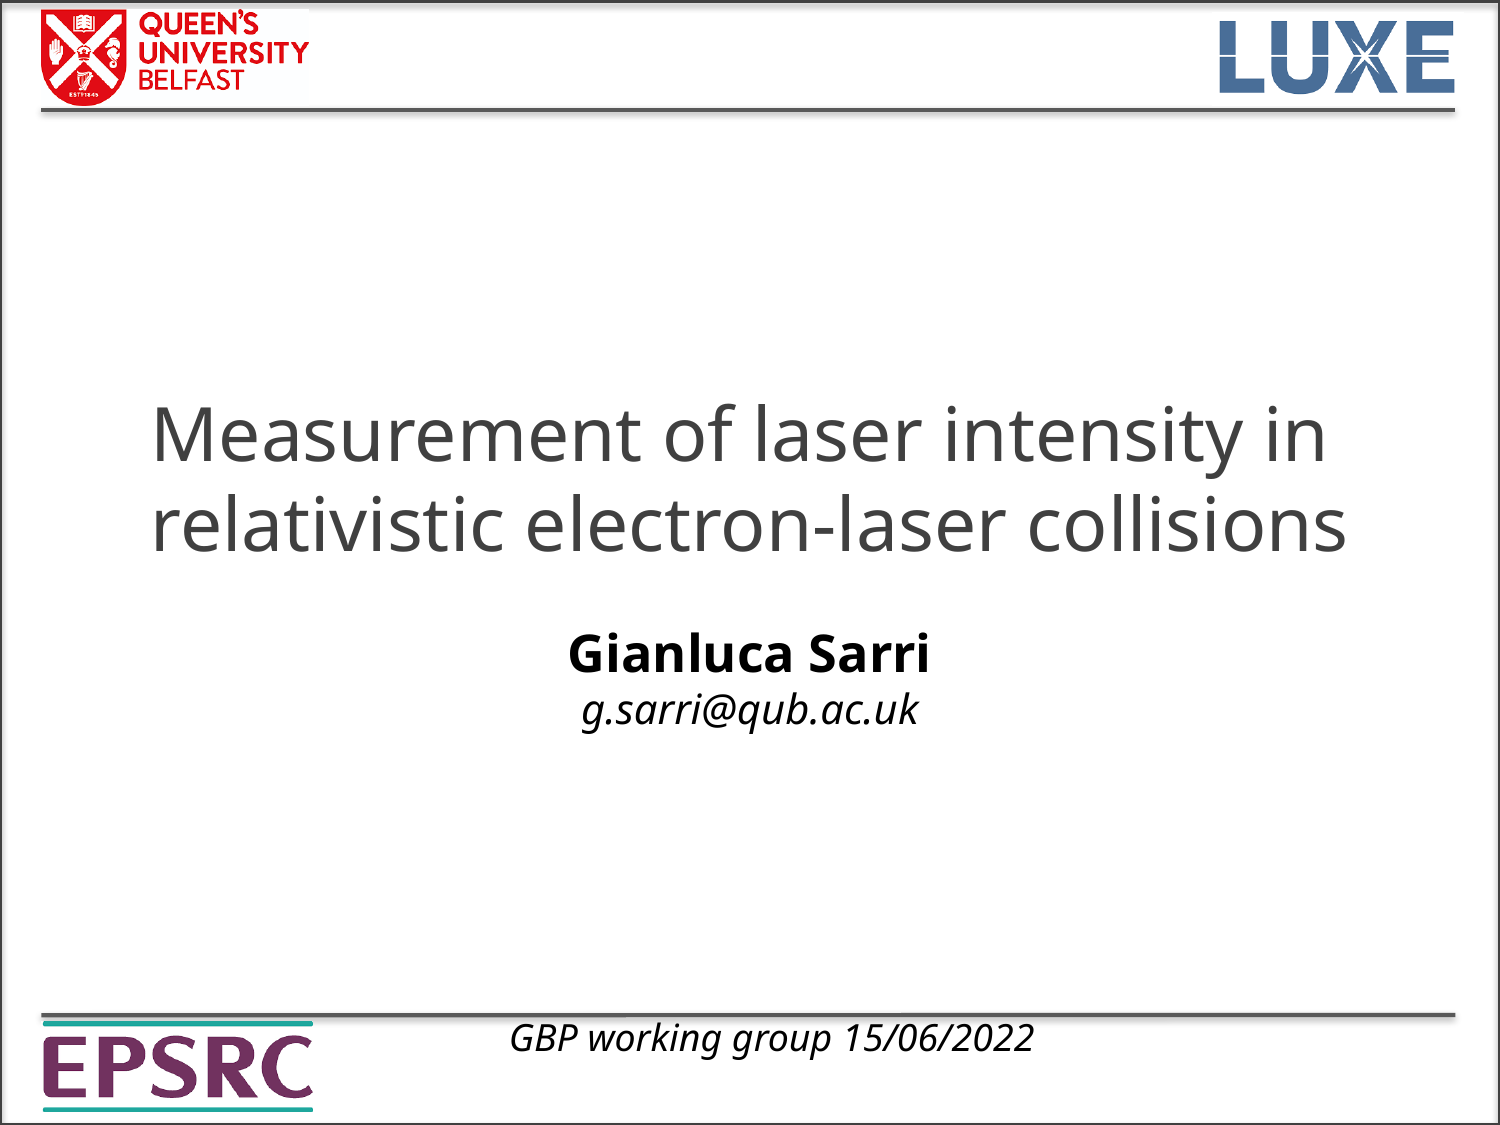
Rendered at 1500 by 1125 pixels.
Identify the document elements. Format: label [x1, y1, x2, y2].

text_box [0, 0, 1500, 1125]
picture [41, 1021, 313, 1112]
picture [1212, 12, 1464, 106]
picture [41, 9, 309, 106]
